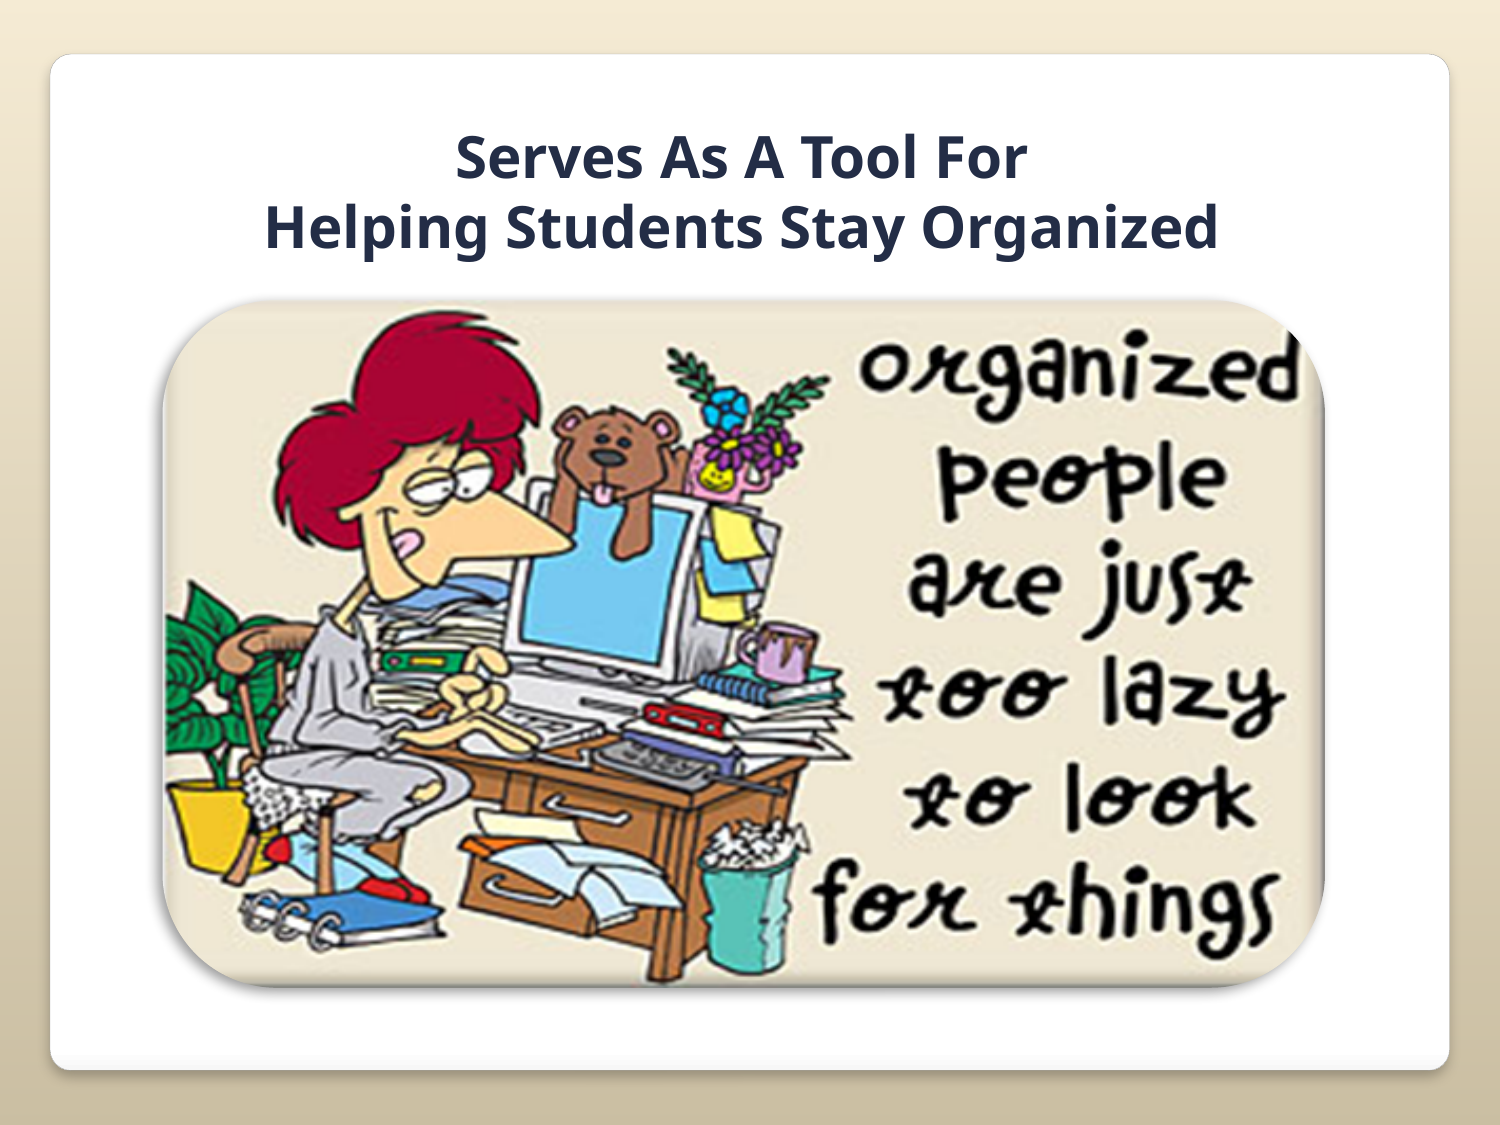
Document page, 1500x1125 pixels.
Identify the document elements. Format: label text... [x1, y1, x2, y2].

picture [161, 299, 1326, 989]
text_box Serves As A Tool For Helping Students Stay Organized [50, 112, 1450, 348]
